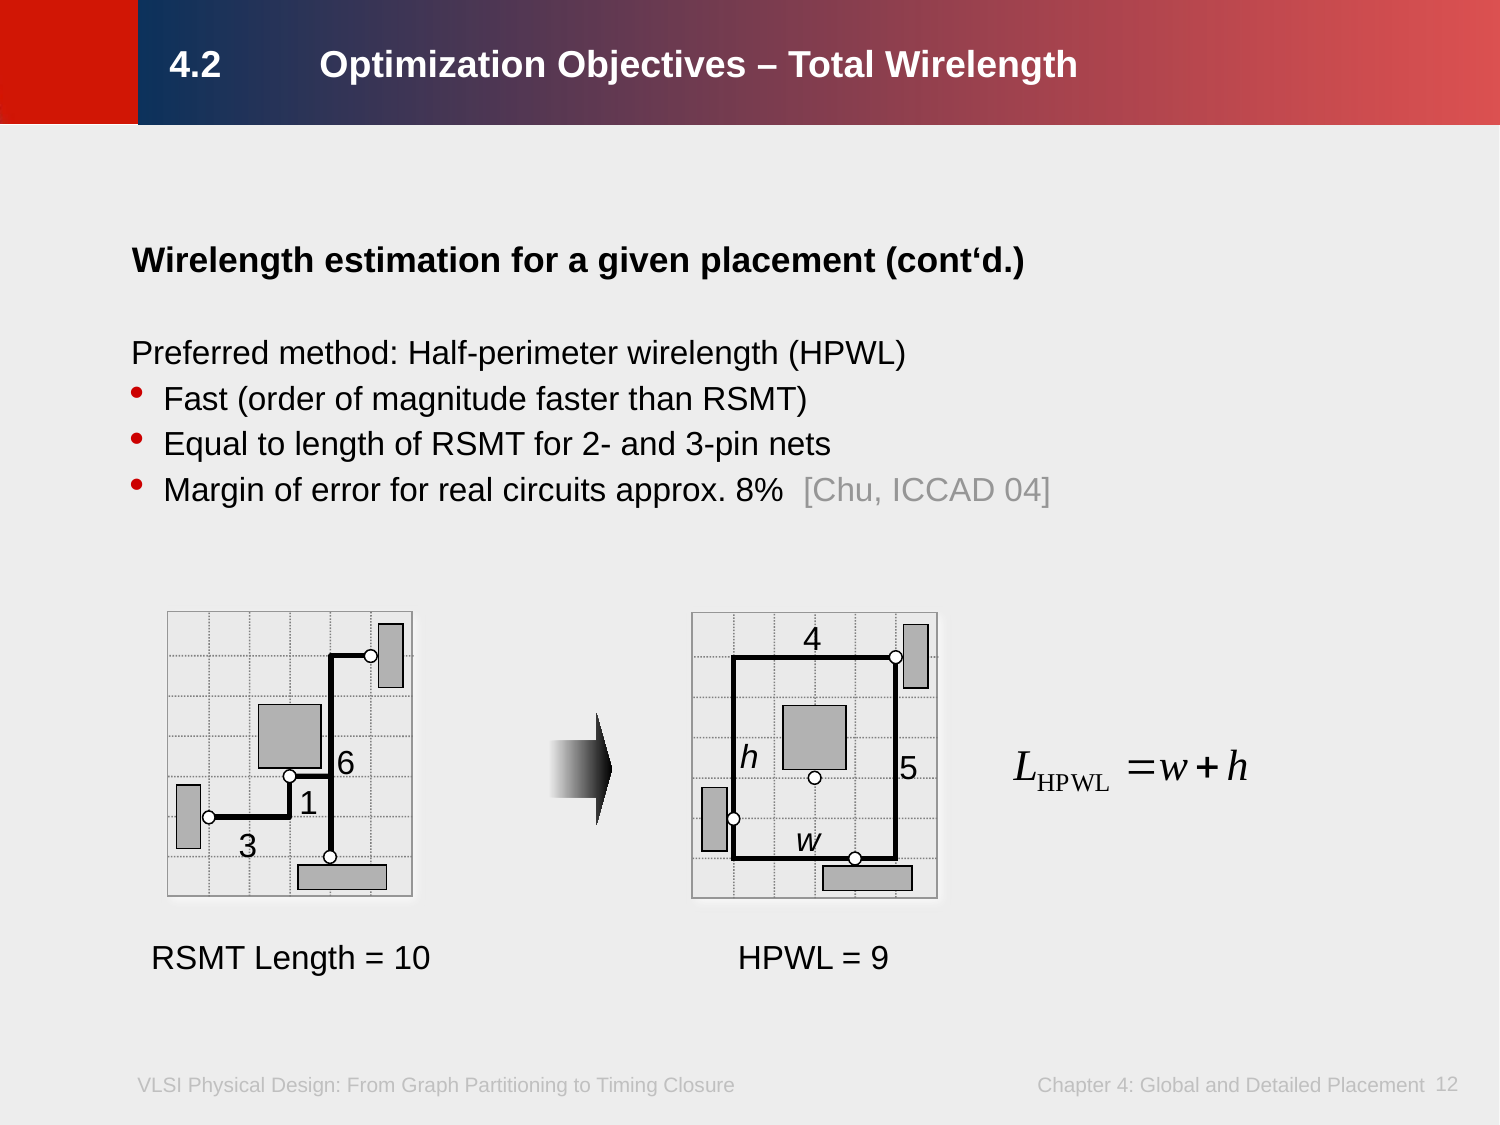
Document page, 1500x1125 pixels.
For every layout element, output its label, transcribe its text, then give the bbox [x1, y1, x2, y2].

text_box HPWL = 9 [723, 928, 905, 984]
title 4.2 Optimization Objectives – Total Wirelength [138, 0, 1500, 125]
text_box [1005, 736, 1258, 803]
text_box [167, 610, 415, 897]
text_box RSMT Length = 10 [136, 928, 446, 984]
text_box [549, 712, 612, 826]
slide_number 12 [1297, 1061, 1475, 1109]
text_box Preferred method: Half-perimeter wirelength (HPWL) Fast (order of magnitude faster than RSMT) Equal to length of RSMT for 2- and 3-pin nets Margin of error for real circuits approx. 8% [Chu, ICCAD 04] [99, 317, 1471, 520]
picture [0, 0, 138, 124]
text_box Wirelength estimation for a given placement (cont‘d.) [100, 223, 1041, 291]
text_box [692, 611, 940, 899]
